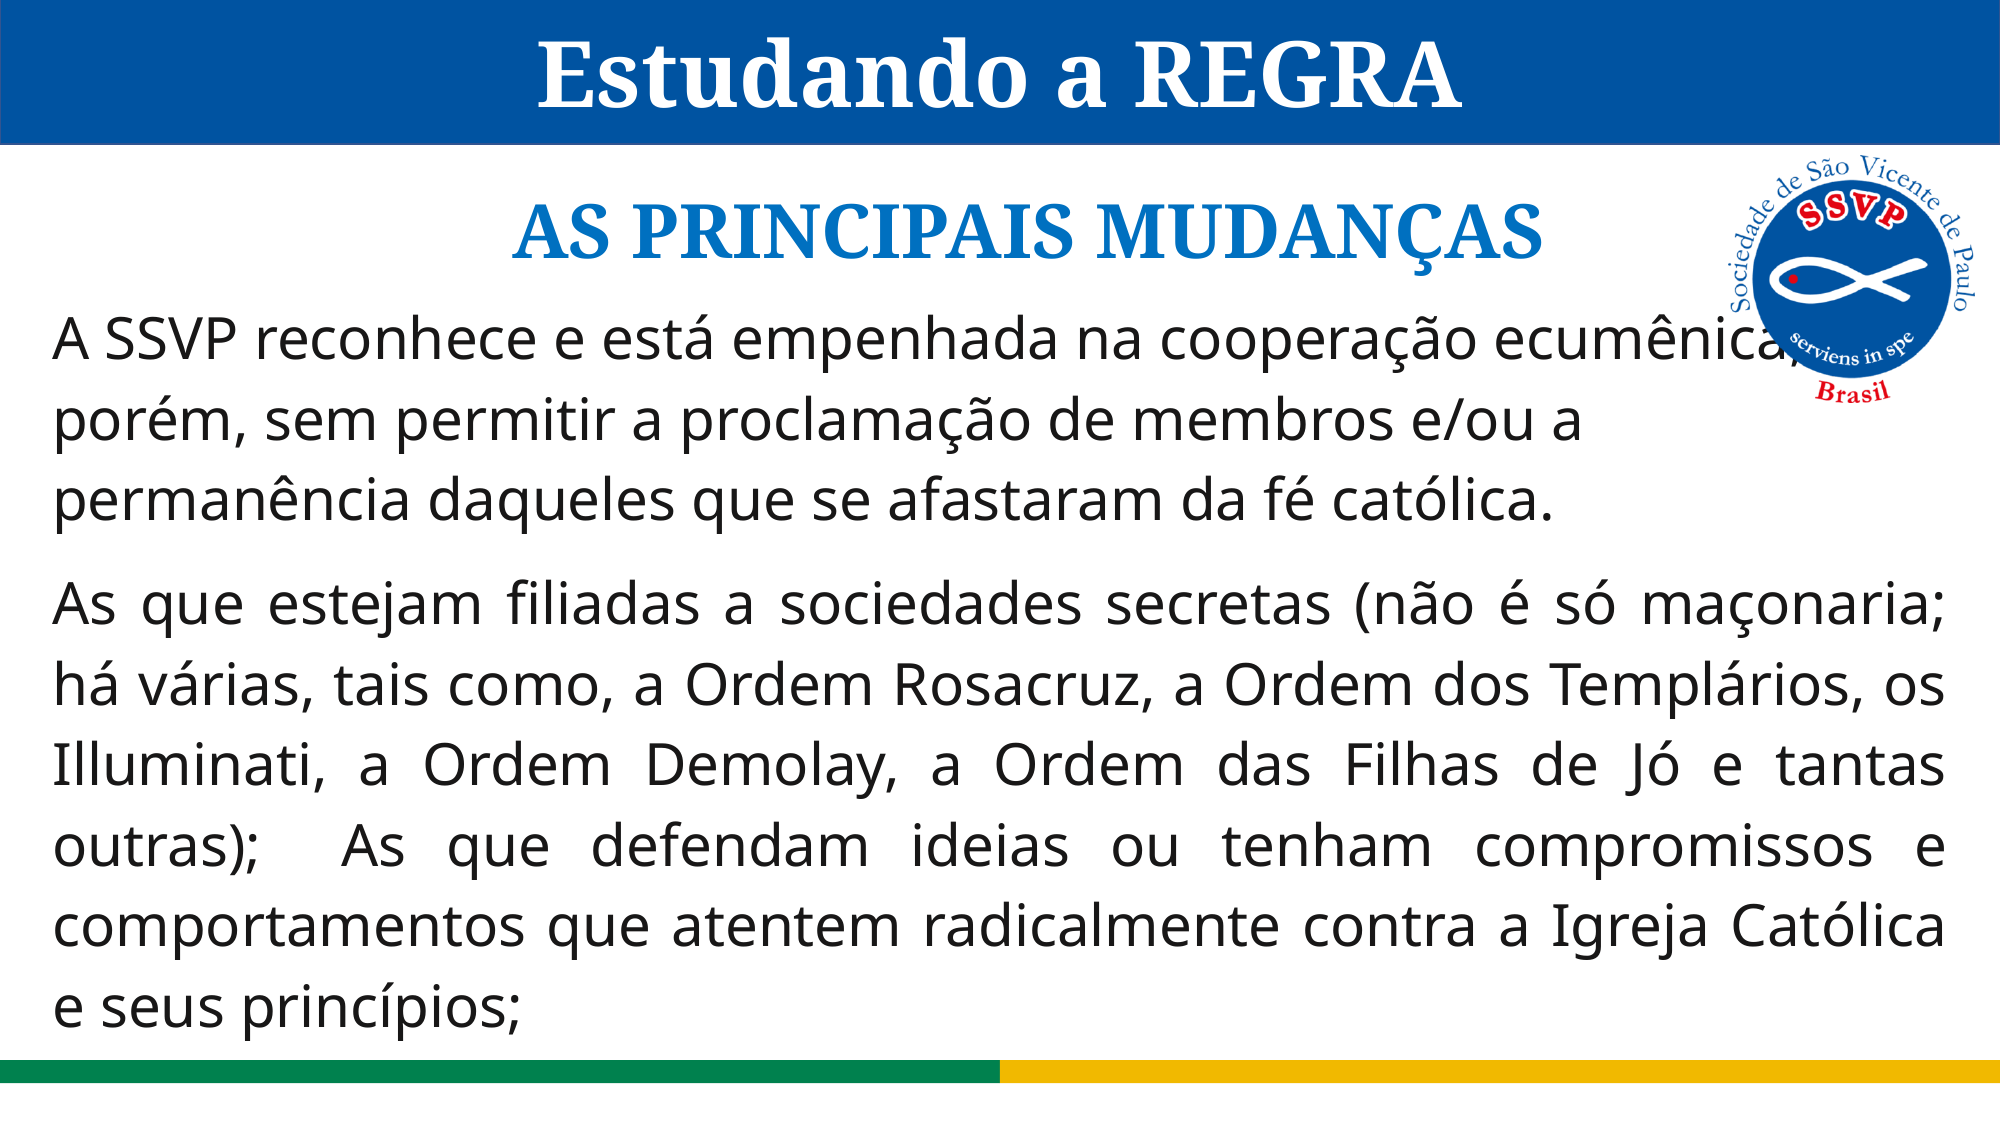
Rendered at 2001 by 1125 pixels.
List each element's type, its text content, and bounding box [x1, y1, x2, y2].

text_box Estudando a REGRA [0, 0, 2000, 145]
text_box As que estejam filiadas a sociedades secretas (não é só maçonaria; há várias, tais como, a Ordem Rosacruz, a Ordem dos Templários, os Illuminati, a Ordem Demolay, a Ordem das Filhas de Jó e tantas outras); As que defendam ideias ou tenham compromissos e comportamentos que atentem radicalmente contra a Igreja Católica e seus princípios; [37, 548, 1963, 1047]
text_box A SSVP reconhece e está empenhada na cooperação ecumênica, porém, sem permitir a proclamação de membros e/ou a permanência daqueles que se afastaram da fé católica. [37, 283, 1931, 540]
text_box AS PRINCIPAIS MUDANÇAS [81, 162, 1728, 281]
picture [1728, 155, 1975, 403]
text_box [0, 1050, 2000, 1092]
